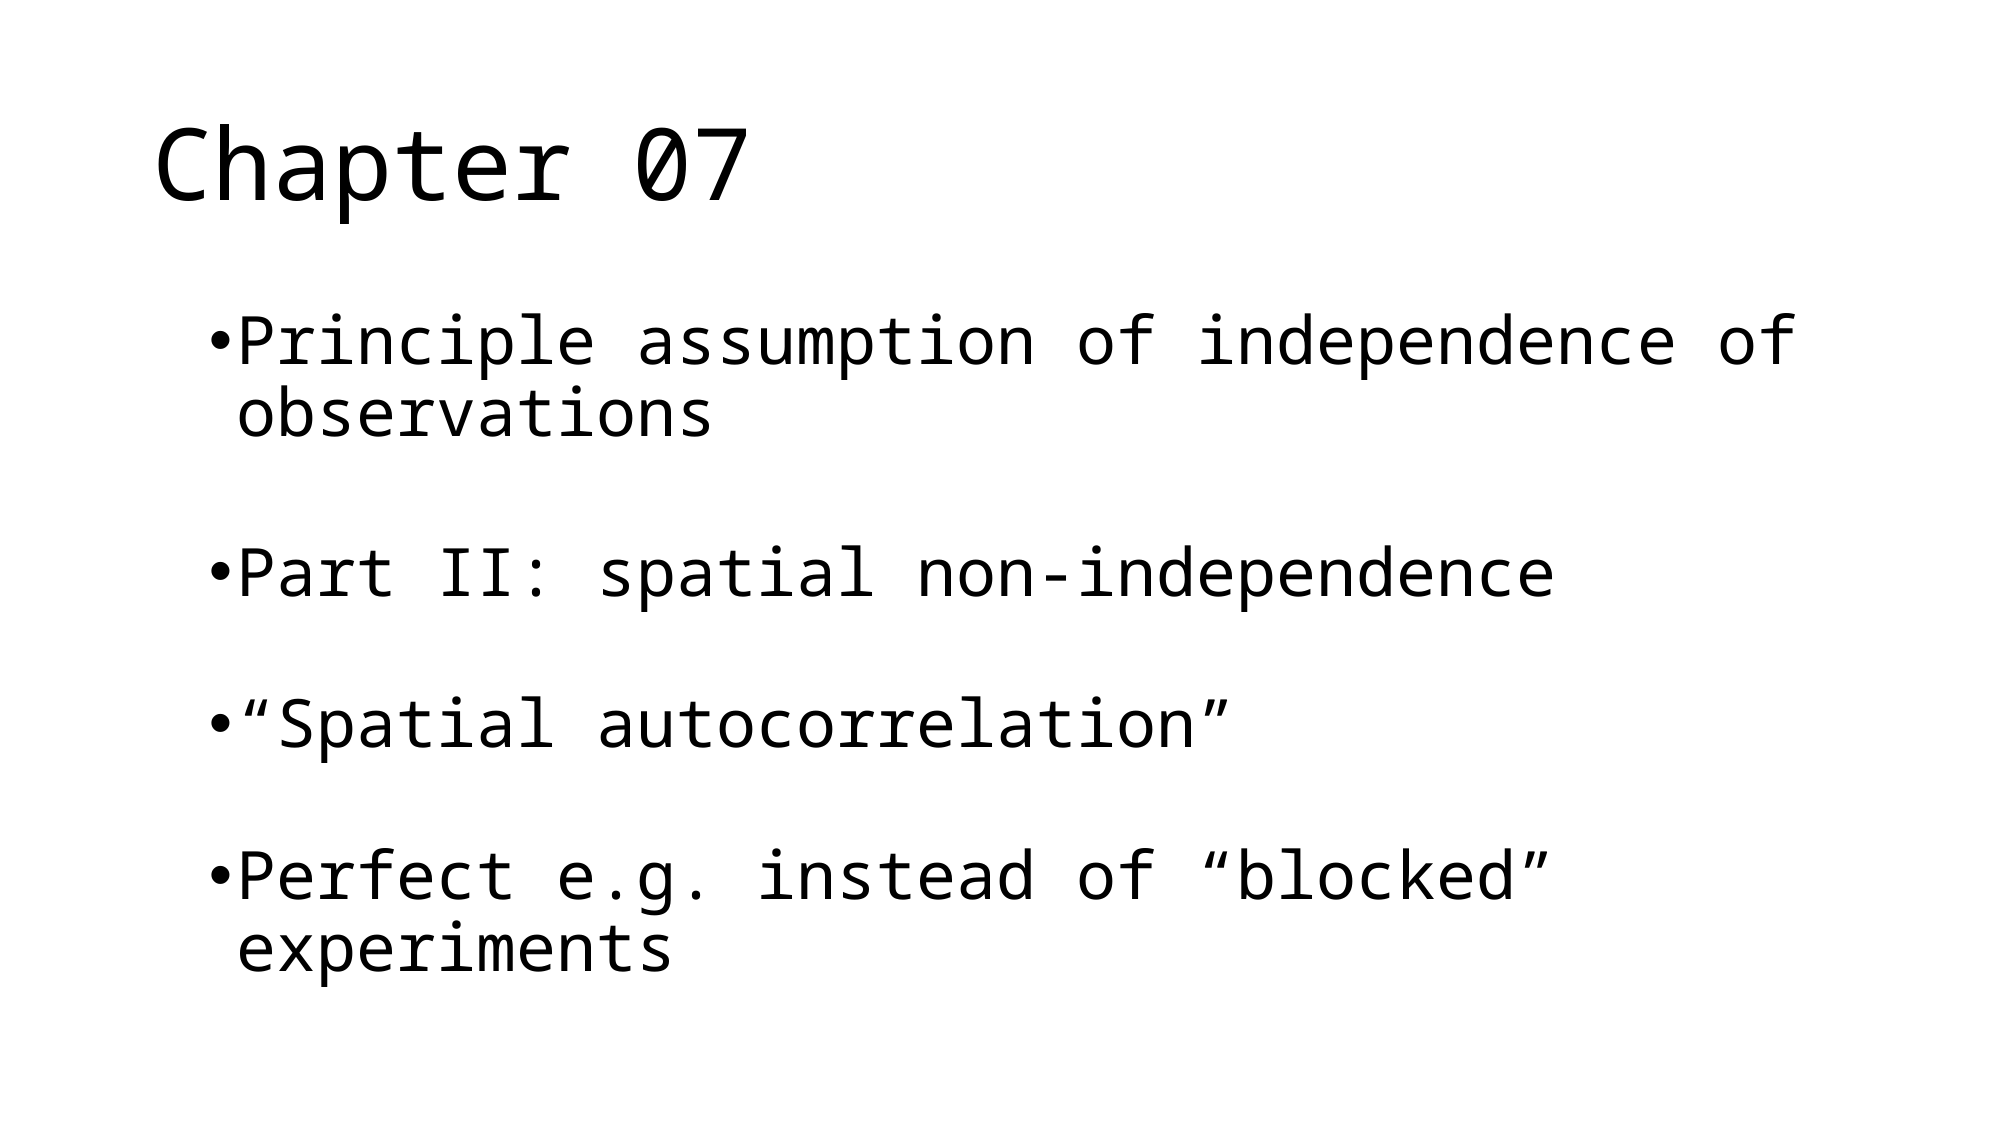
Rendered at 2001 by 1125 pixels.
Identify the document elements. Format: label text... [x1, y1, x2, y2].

list Principle assumption of independence of observations Part II: spatial non-independence “Spatial autocorrelation” Perfect e.g. instead of “blocked” experiments [137, 299, 1863, 1014]
title Chapter 07 [137, 59, 1863, 278]
